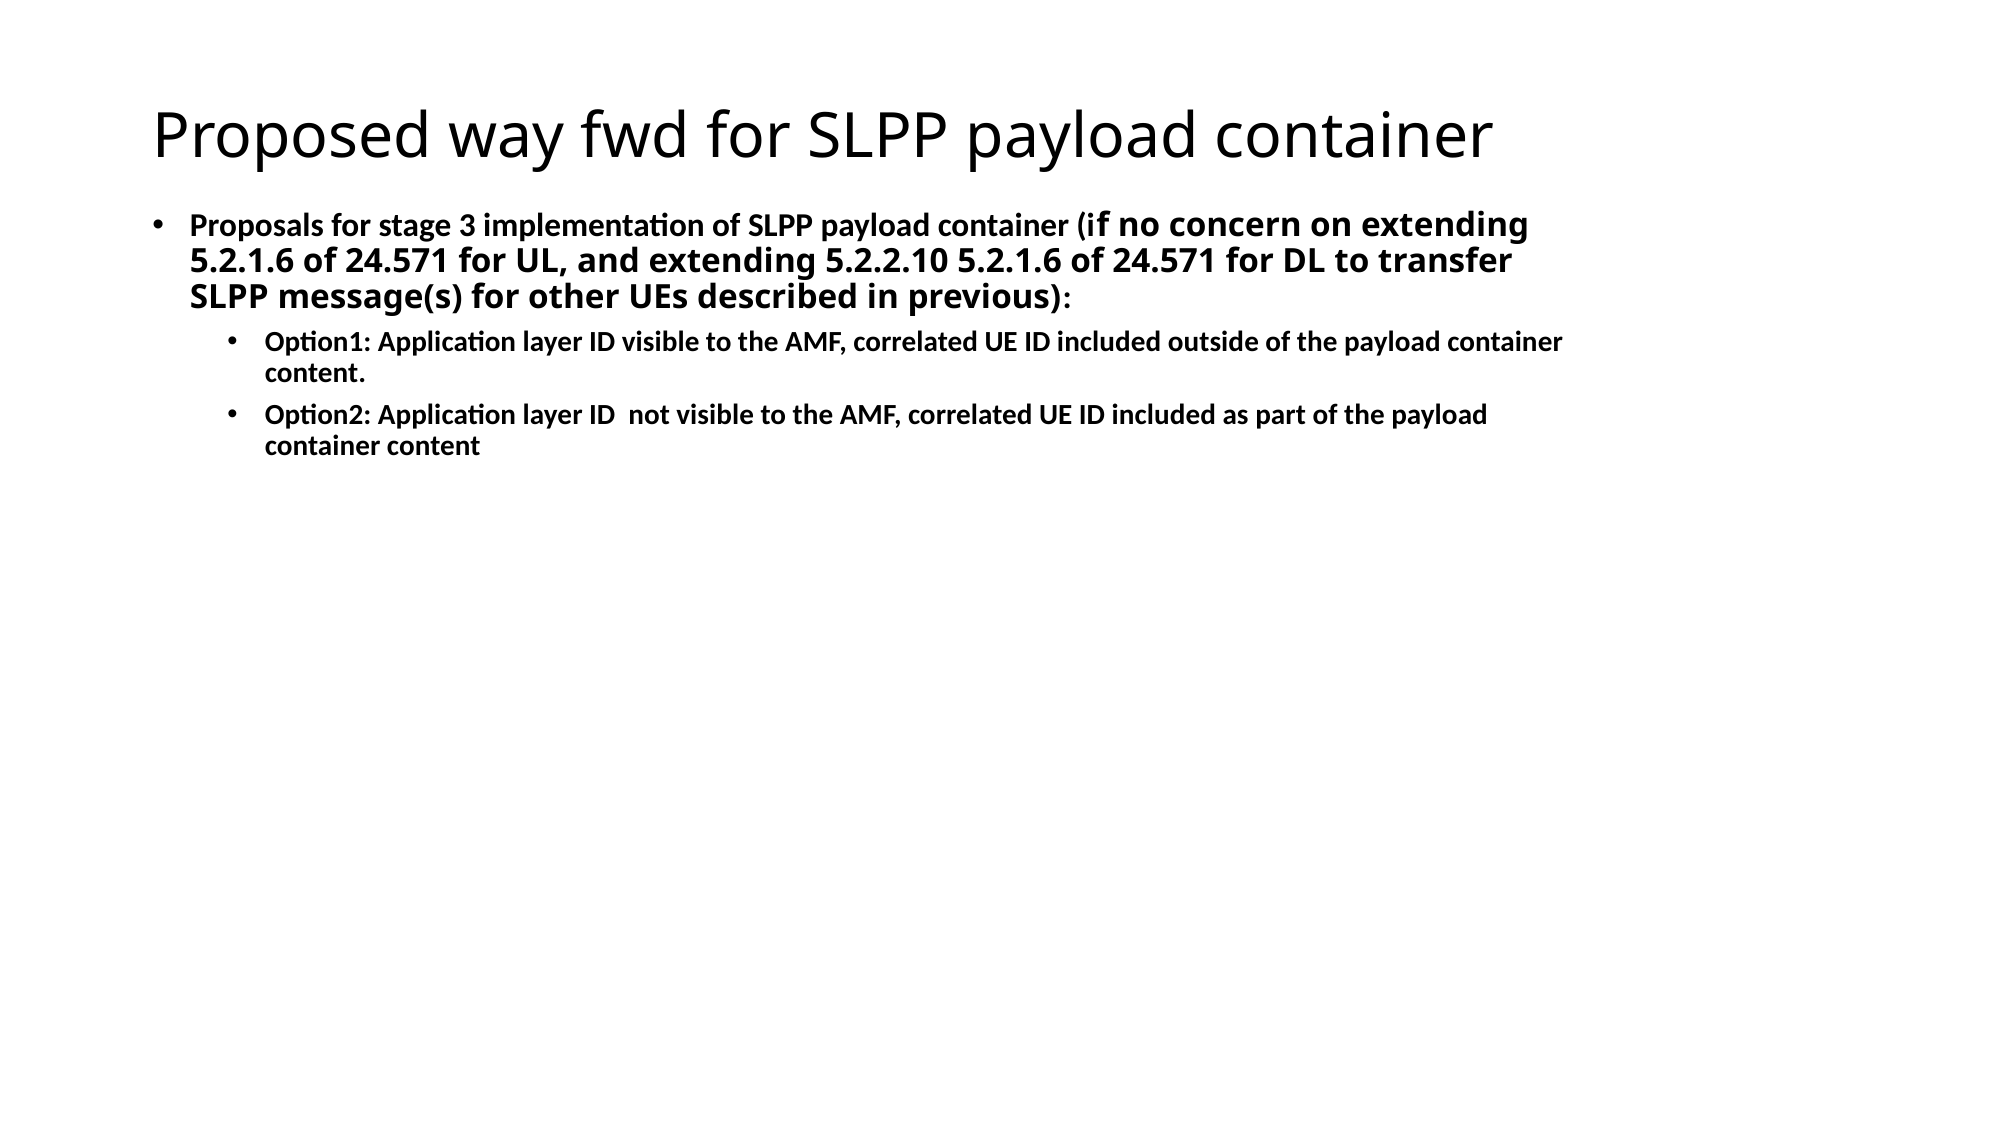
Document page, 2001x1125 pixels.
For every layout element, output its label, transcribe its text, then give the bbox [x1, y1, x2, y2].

title Proposed way fwd for SLPP payload container [137, 59, 1863, 214]
list Proposals for stage 3 implementation of SLPP payload container (if no concern on extending 5.2.1.6 of 24.571 for UL, and extending 5.2.2.10 5.2.1.6 of 24.571 for DL to transfer SLPP message(s) for other UEs described in previous): Option1: Application layer ID visible to the AMF, correlated UE ID included outside of the payload container content. Option2: Application layer ID not visible to the AMF, correlated UE ID included as part of the payload container content [137, 200, 1594, 935]
